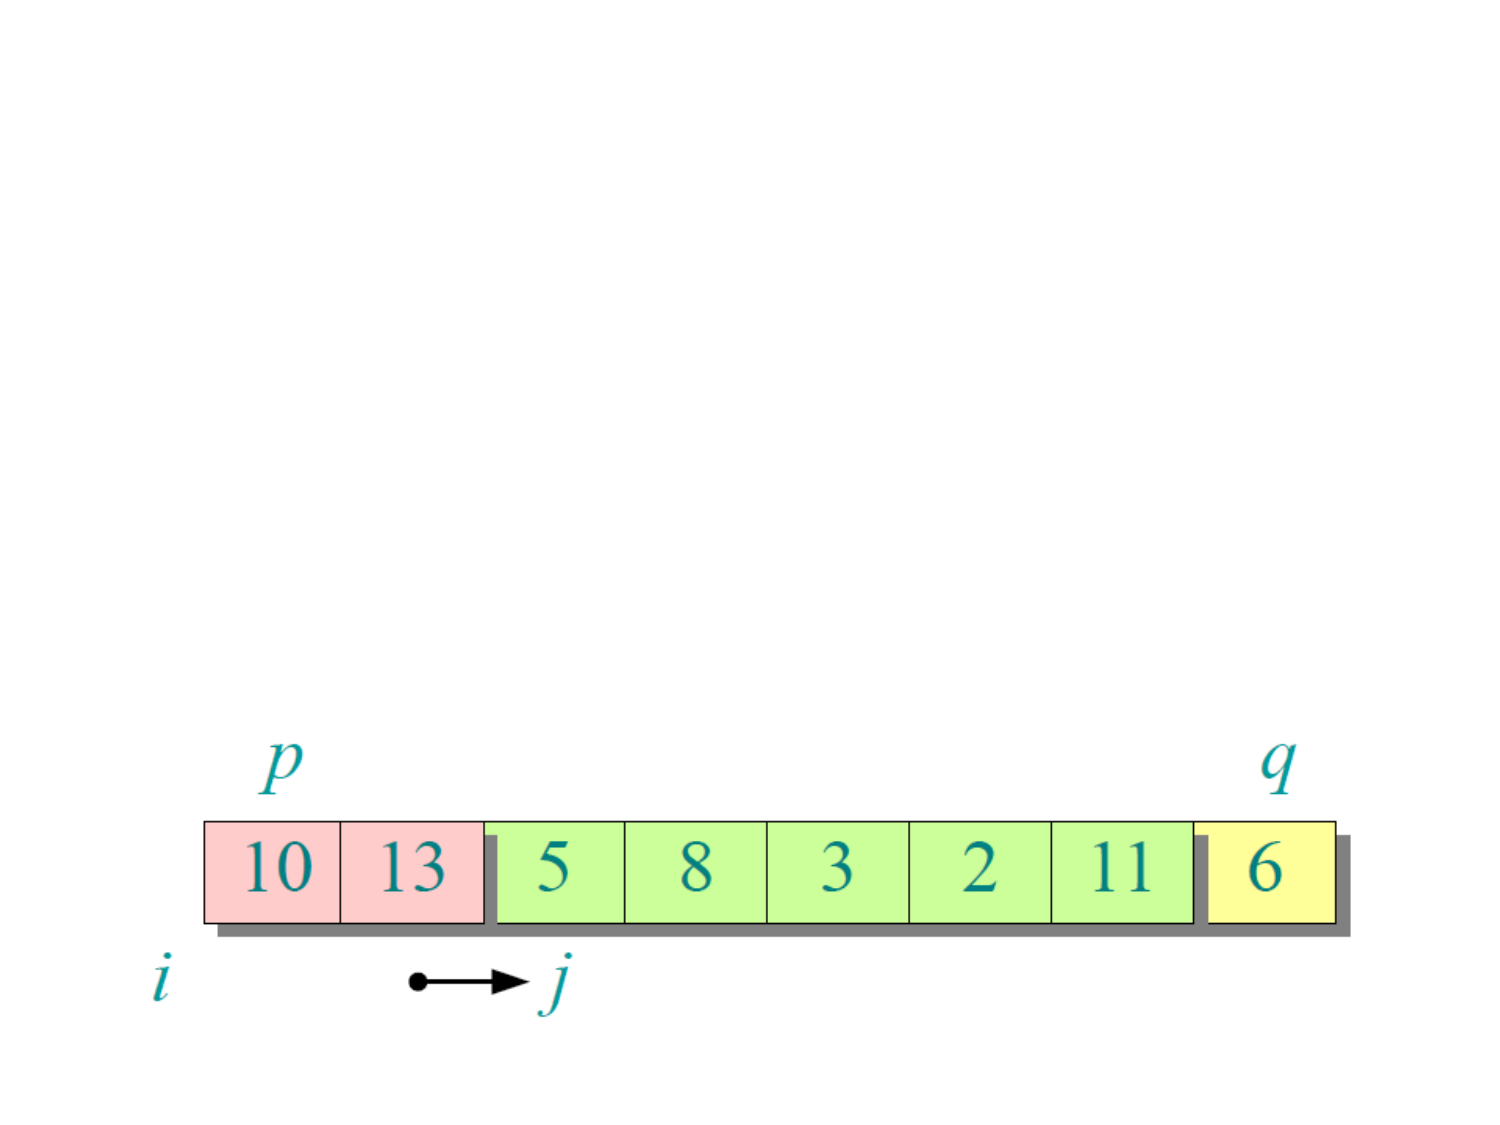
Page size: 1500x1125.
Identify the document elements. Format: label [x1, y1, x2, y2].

picture [145, 724, 1355, 1051]
